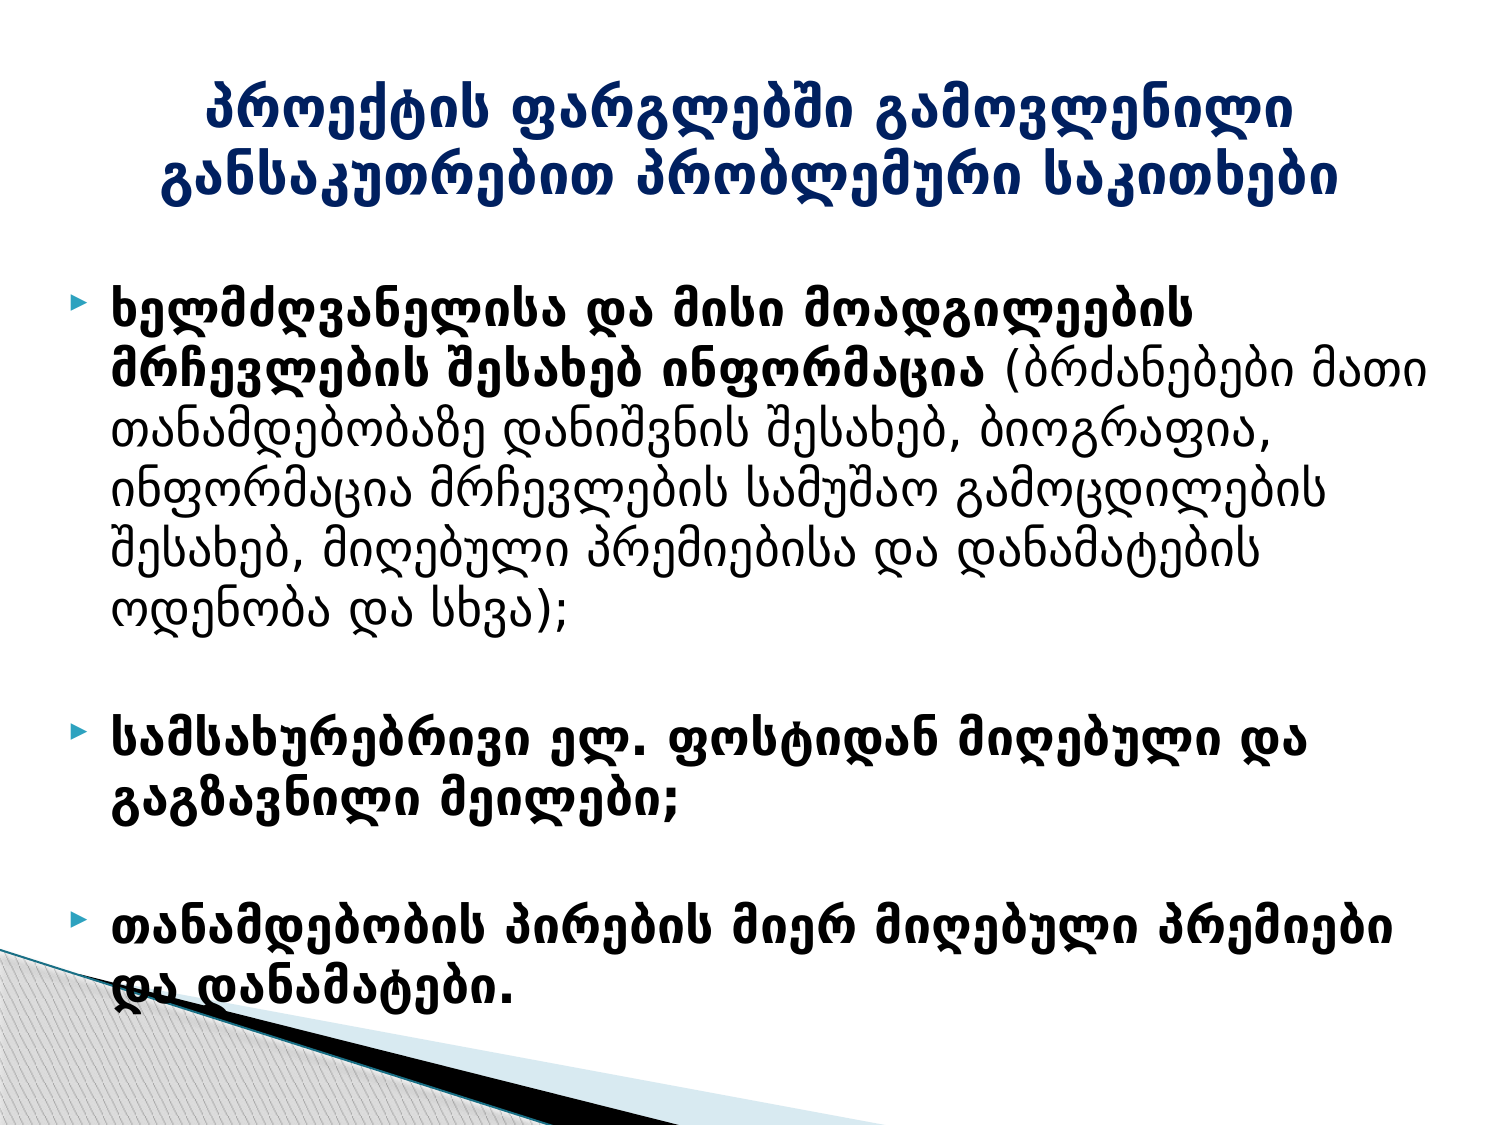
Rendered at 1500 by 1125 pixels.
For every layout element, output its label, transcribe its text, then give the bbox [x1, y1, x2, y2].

list ხელმძღვანელისა და მისი მოადგილეების მრჩევლების შესახებ ინფორმაცია (ბრძანებები მათი თანამდებობაზე დანიშვნის შესახებ, ბიოგრაფია, ინფორმაცია მრჩევლების სამუშაო გამოცდილების შესახებ, მიღებული პრემიებისა და დანამატების ოდენობა და სხვა); სამსახურებრივი ელ. ფოსტიდან მიღებული და გაგზავნილი მეილები; თანამდებობის პირების მიერ მიღებული პრემიები და დანამატები. [35, 269, 1465, 997]
title პროექტის ფარგლებში გამოვლენილი განსაკუთრებით პრობლემური საკითხები [75, 45, 1425, 233]
